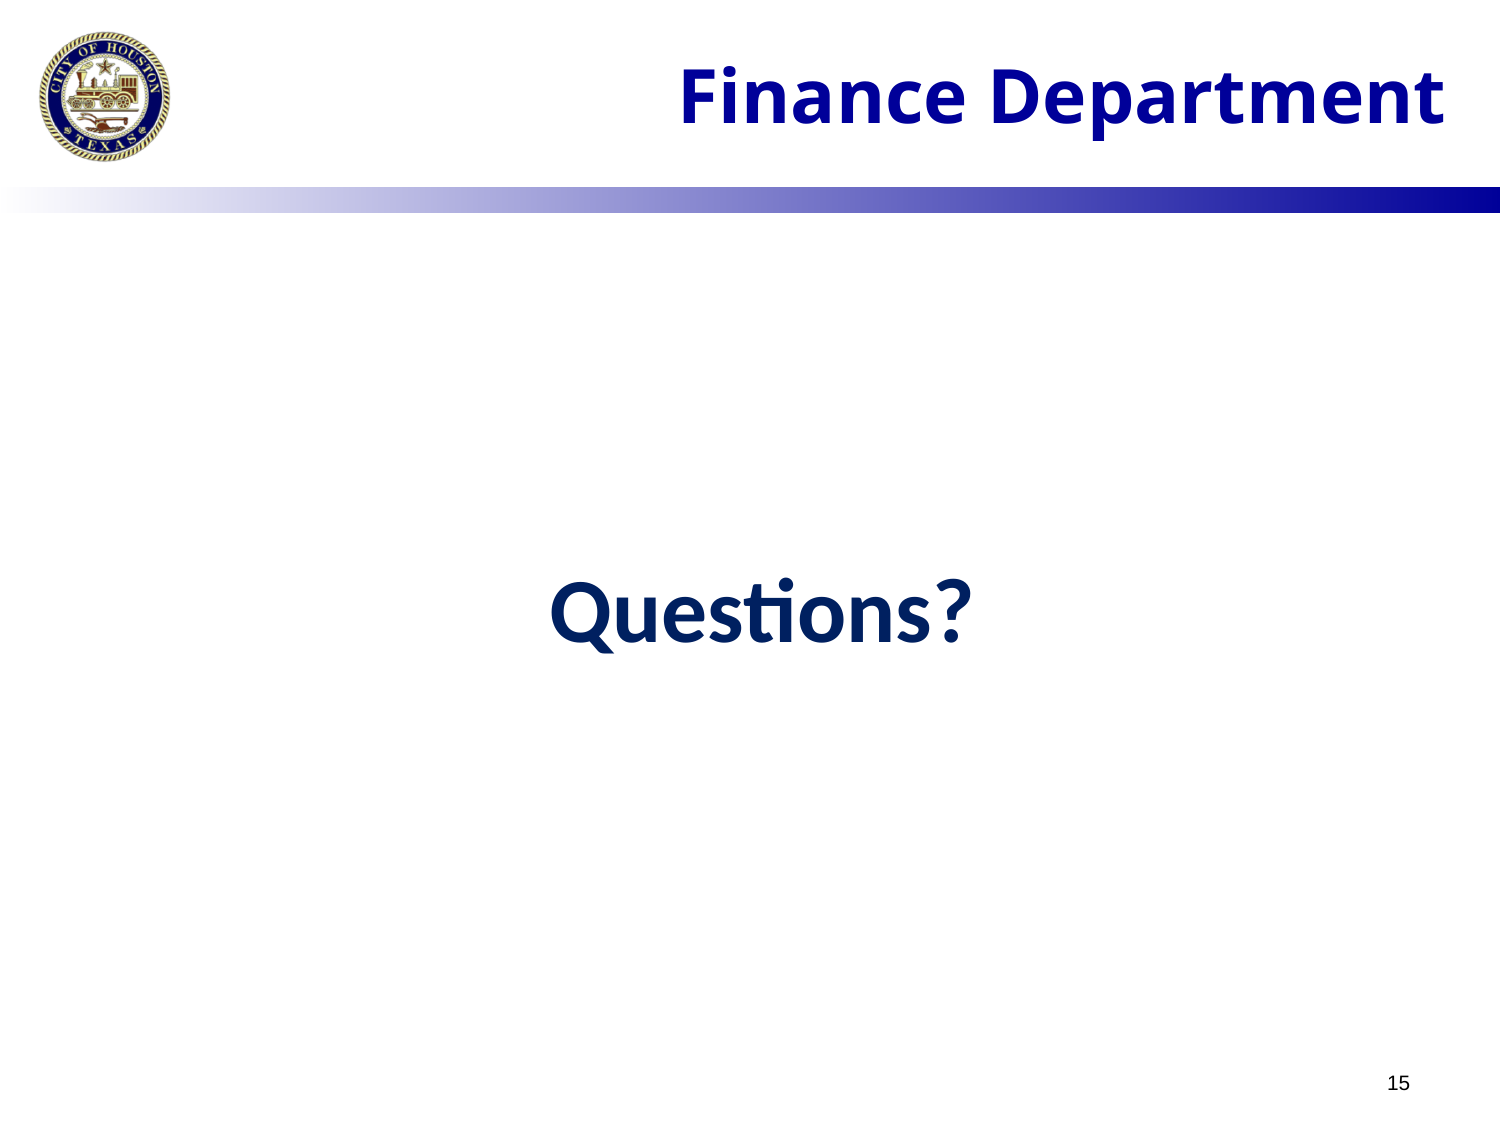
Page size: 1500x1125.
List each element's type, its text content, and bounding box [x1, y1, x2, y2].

slide_number 15 [1074, 1062, 1426, 1104]
picture [37, 29, 171, 163]
title Questions? [124, 399, 1401, 813]
